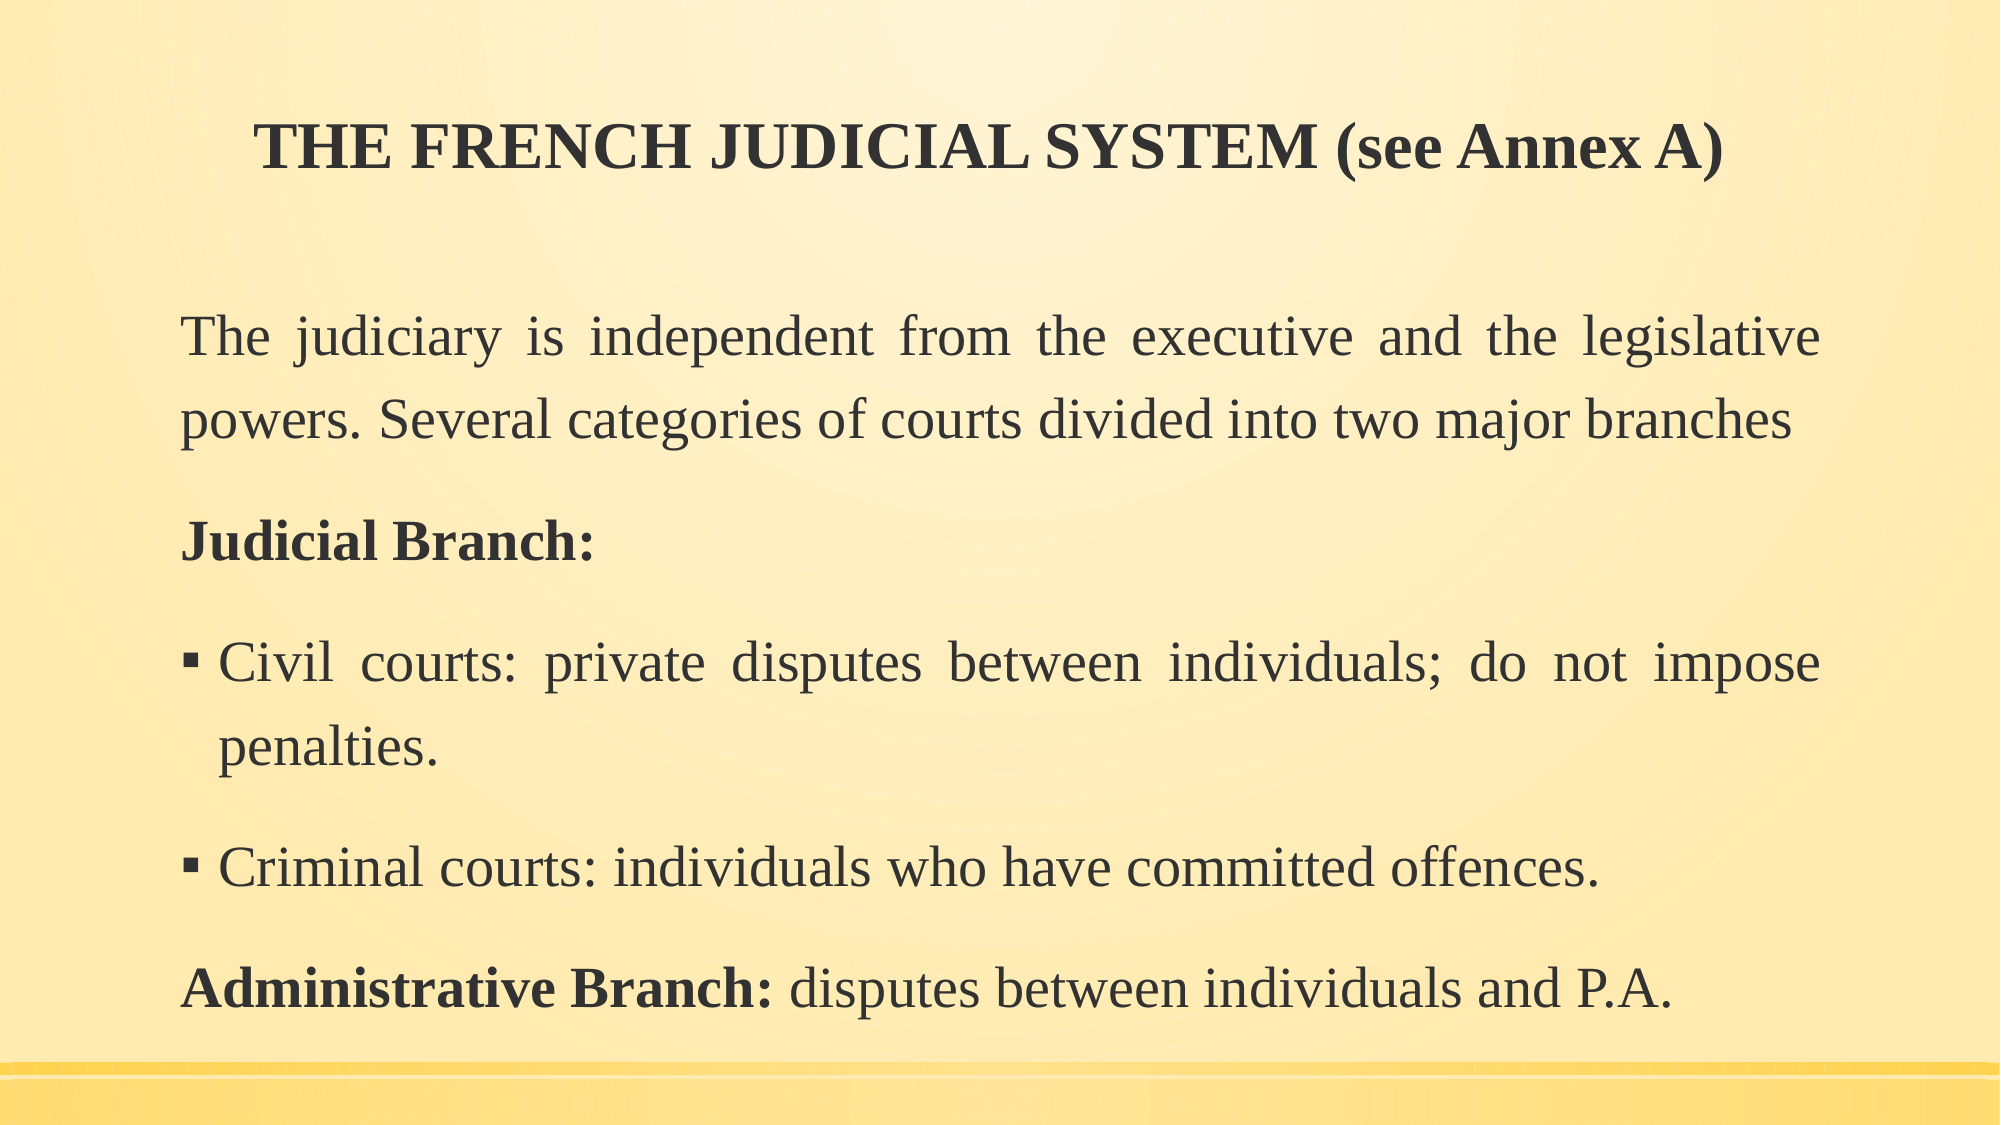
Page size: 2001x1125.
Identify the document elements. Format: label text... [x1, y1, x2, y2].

title THE FRENCH JUDICIAL SYSTEM (see Annex A) [71, 92, 1909, 191]
list The judiciary is independent from the executive and the legislative powers. Several categories of courts divided into two major branches Judicial Branch: Civil courts: private disputes between individuals; do not impose penalties. Criminal courts: individuals who have committed offences. Administrative Branch: disputes between individuals and P.A. [158, 275, 1839, 1037]
